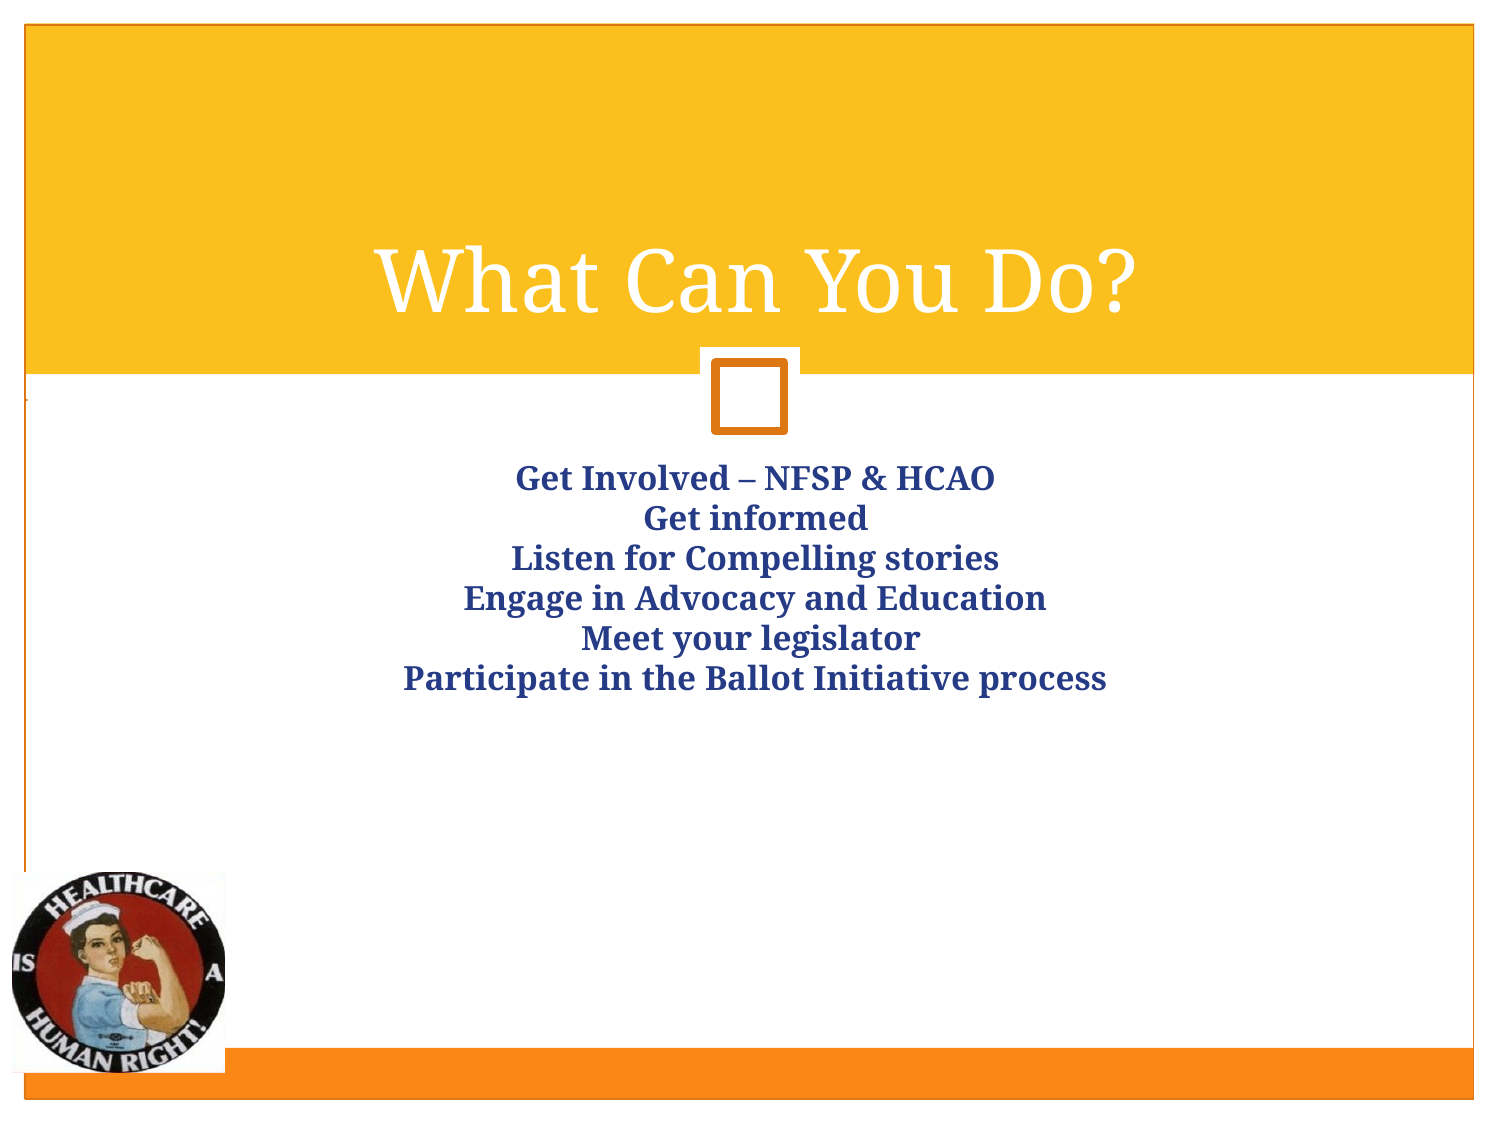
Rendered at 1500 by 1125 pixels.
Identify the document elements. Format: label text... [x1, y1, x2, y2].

picture [12, 871, 225, 1073]
text_box Get Involved – NFSP & HCAO Get informed Listen for Compelling stories Engage in Advocacy and Education Meet your legislator Participate in the Ballot Initiative process [224, 449, 1288, 828]
text_box What Can You Do? [118, 87, 1394, 338]
